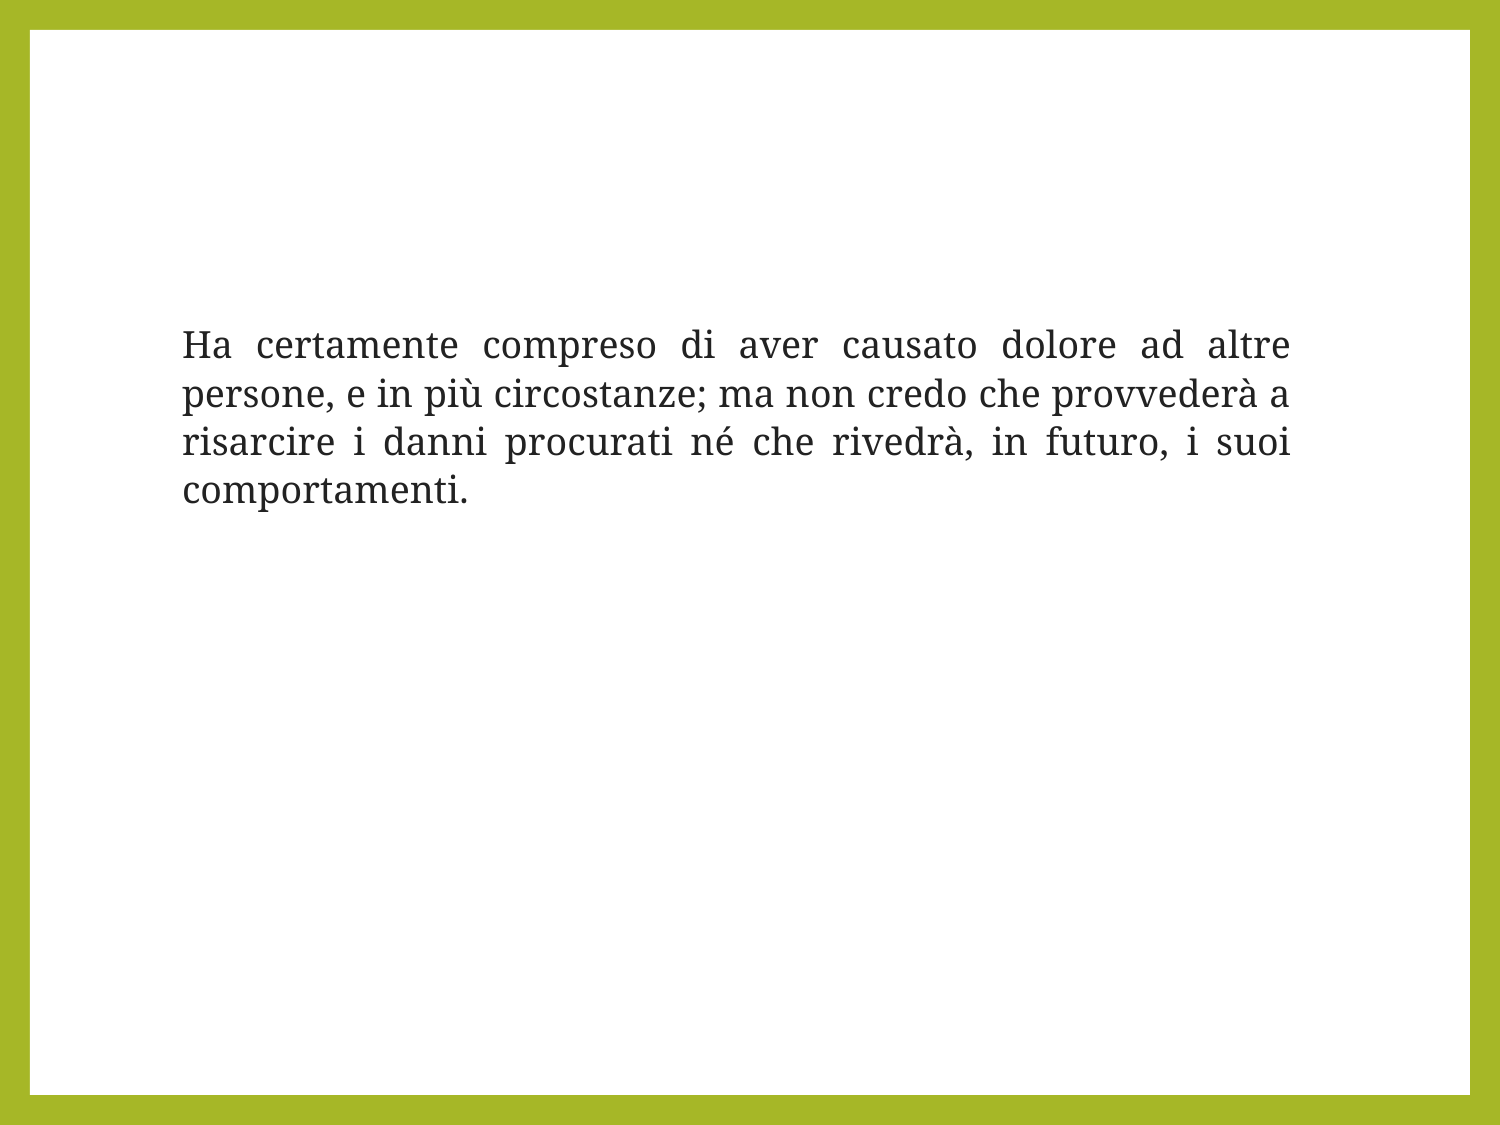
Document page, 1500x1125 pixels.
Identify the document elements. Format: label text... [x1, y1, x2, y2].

text_box Ha certamente compreso di aver causato dolore ad altre persone, e in più circostanze; ma non credo che provvederà a risarcire i danni procurati né che rivedrà, in futuro, i suoi comportamenti. [167, 254, 1308, 519]
